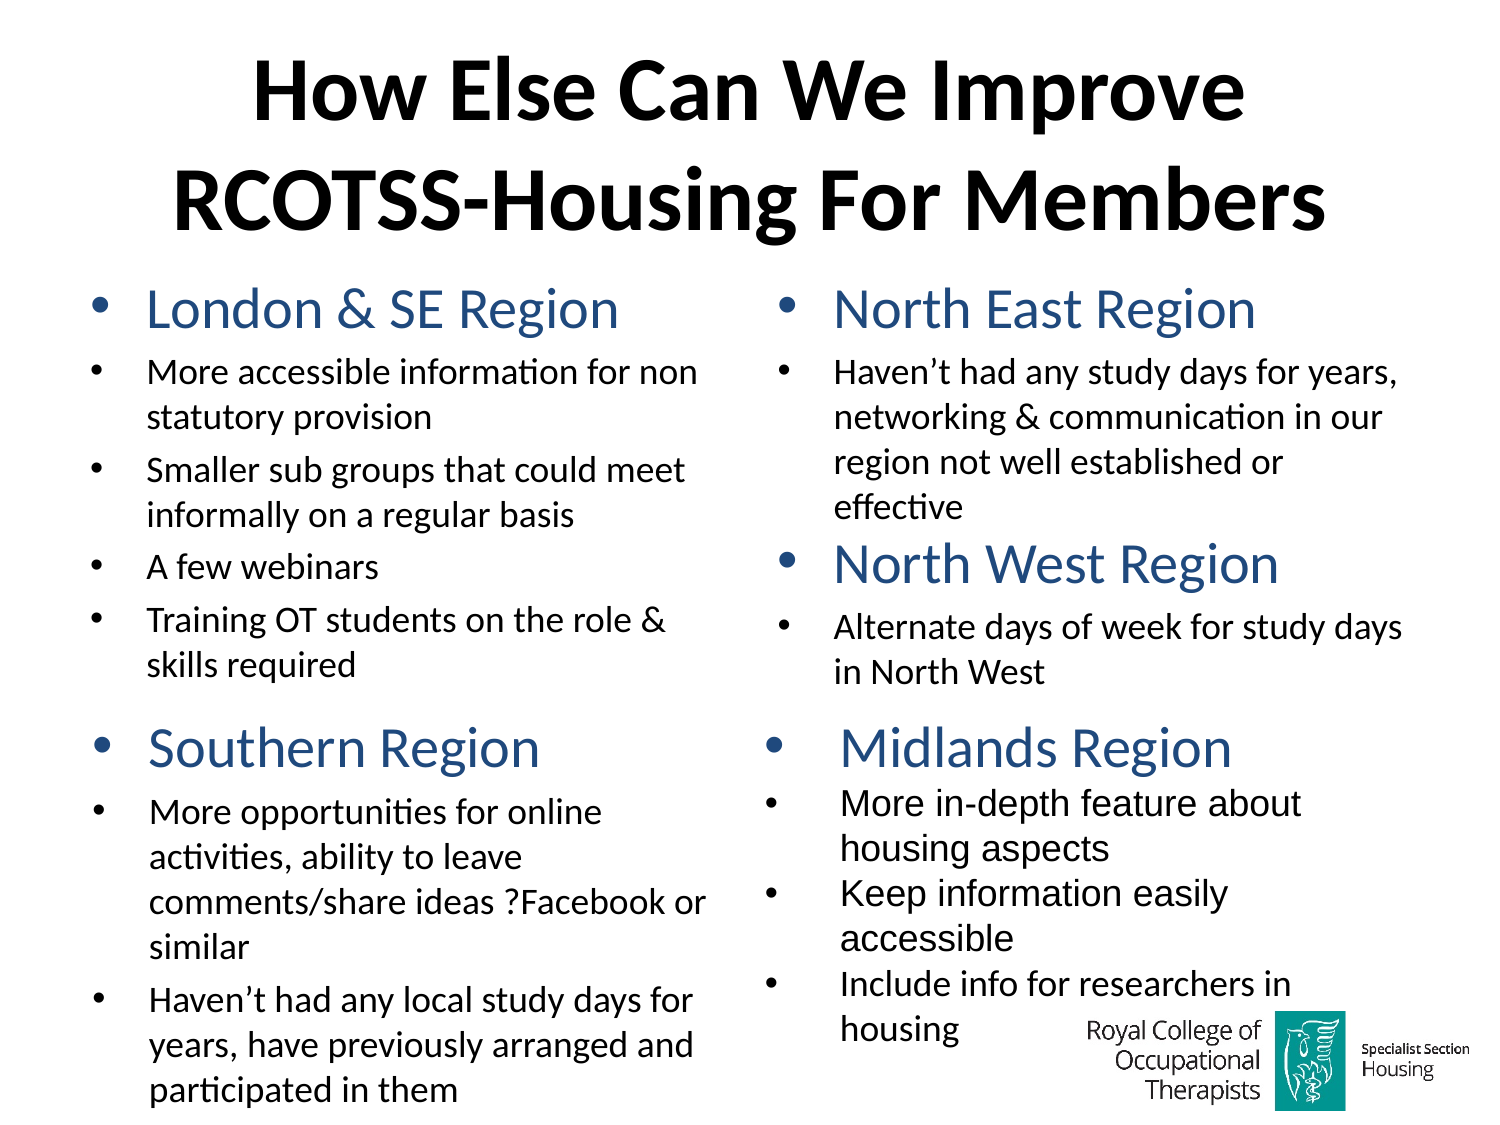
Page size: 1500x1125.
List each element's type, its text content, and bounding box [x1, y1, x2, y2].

title How Else Can We Improve RCOTSS-Housing For Members [74, 44, 1426, 233]
list London & SE Region More accessible information for non statutory provision Smaller sub groups that could meet informally on a regular basis A few webinars Training OT students on the role & skills required [74, 262, 738, 729]
list North East Region Haven’t had any study days for years, networking & communication in our region not well established or effective [762, 262, 1426, 540]
text_box Southern Region More opportunities for online activities, ability to leave comments/share ideas ?Facebook or similar Haven’t had any local study days for years, have previously arranged and participated in them [77, 702, 741, 1108]
picture [1088, 1011, 1469, 1111]
text_box North West Region Alternate days of week for study days in North West [762, 517, 1425, 703]
text_box Midlands Region More in-depth feature about housing aspects Keep information easily accessible Include info for researchers in housing [749, 702, 1388, 1102]
